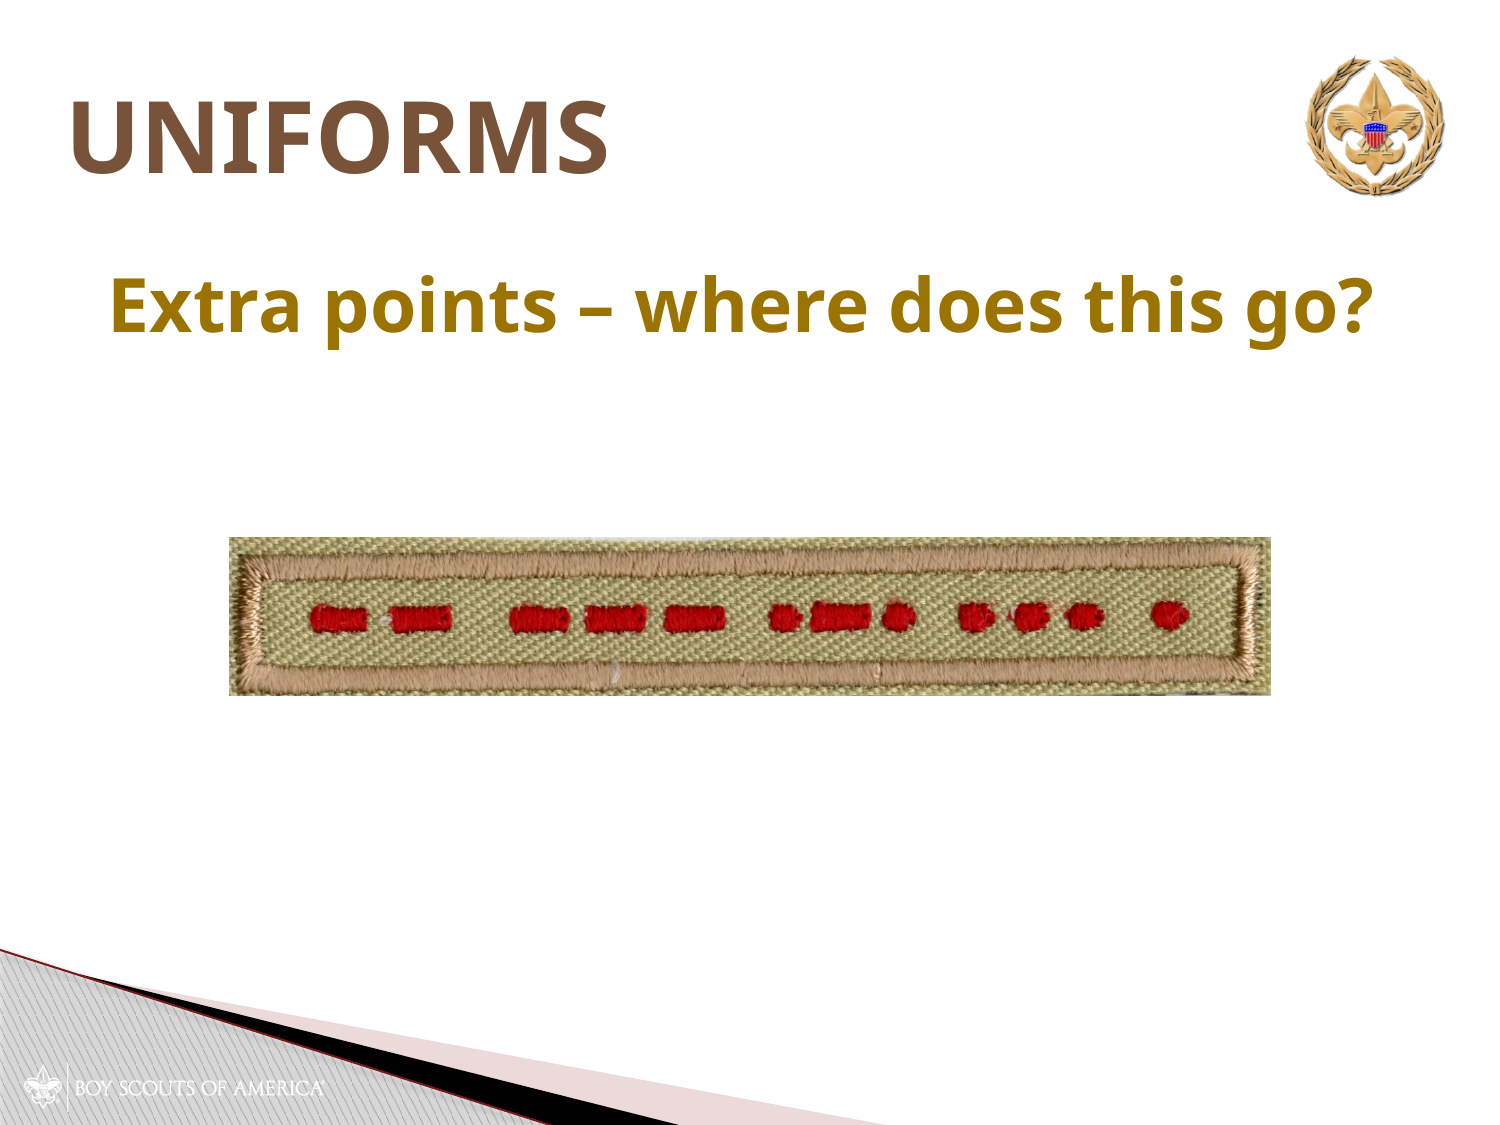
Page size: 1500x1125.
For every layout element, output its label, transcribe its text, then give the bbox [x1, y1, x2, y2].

picture [24, 1062, 325, 1112]
list Extra points – where does this go? [74, 249, 1500, 993]
picture [1299, 49, 1449, 201]
picture [229, 537, 1271, 696]
title Uniforms [50, 12, 1400, 255]
